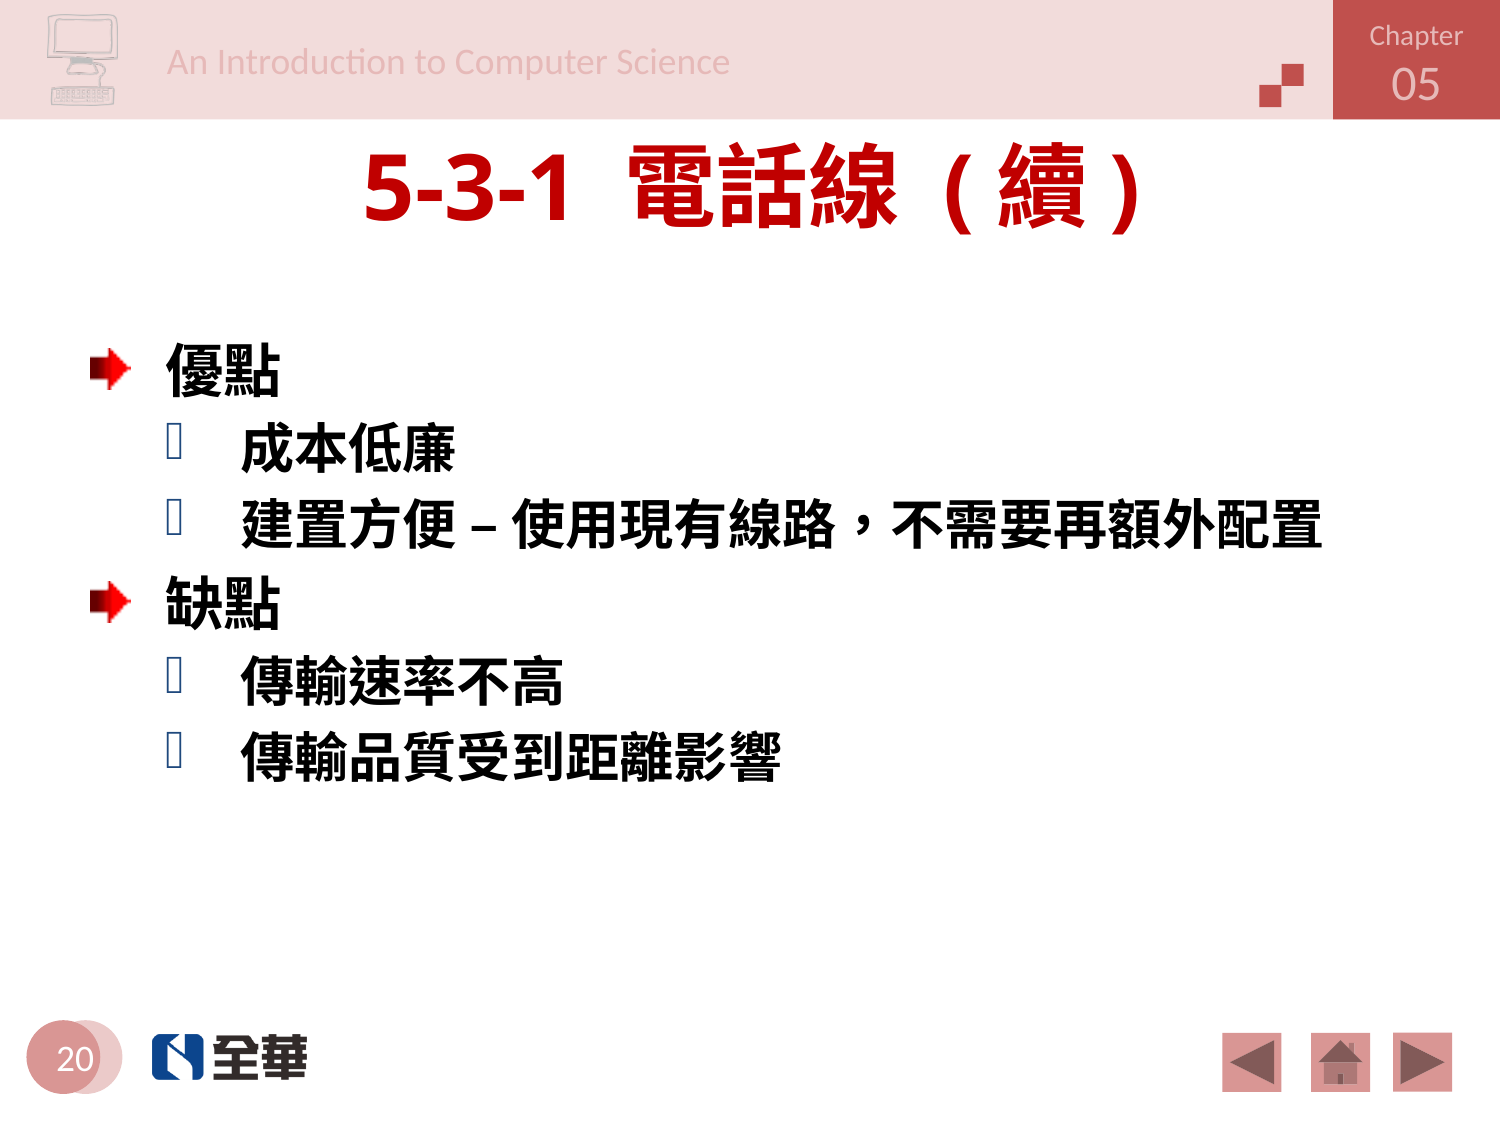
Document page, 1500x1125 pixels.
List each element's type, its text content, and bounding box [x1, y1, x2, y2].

picture [90, 581, 131, 623]
list 優點 成本低廉 建置方便 – 使用現有線路，不需要再額外配置 缺點 傳輸速率不高 傳輸品質受到距離影響 [75, 326, 1425, 1005]
picture [47, 14, 118, 106]
picture [90, 348, 131, 390]
title 5-3-1 電話線 (續) [76, 90, 1427, 278]
picture [152, 1034, 307, 1080]
